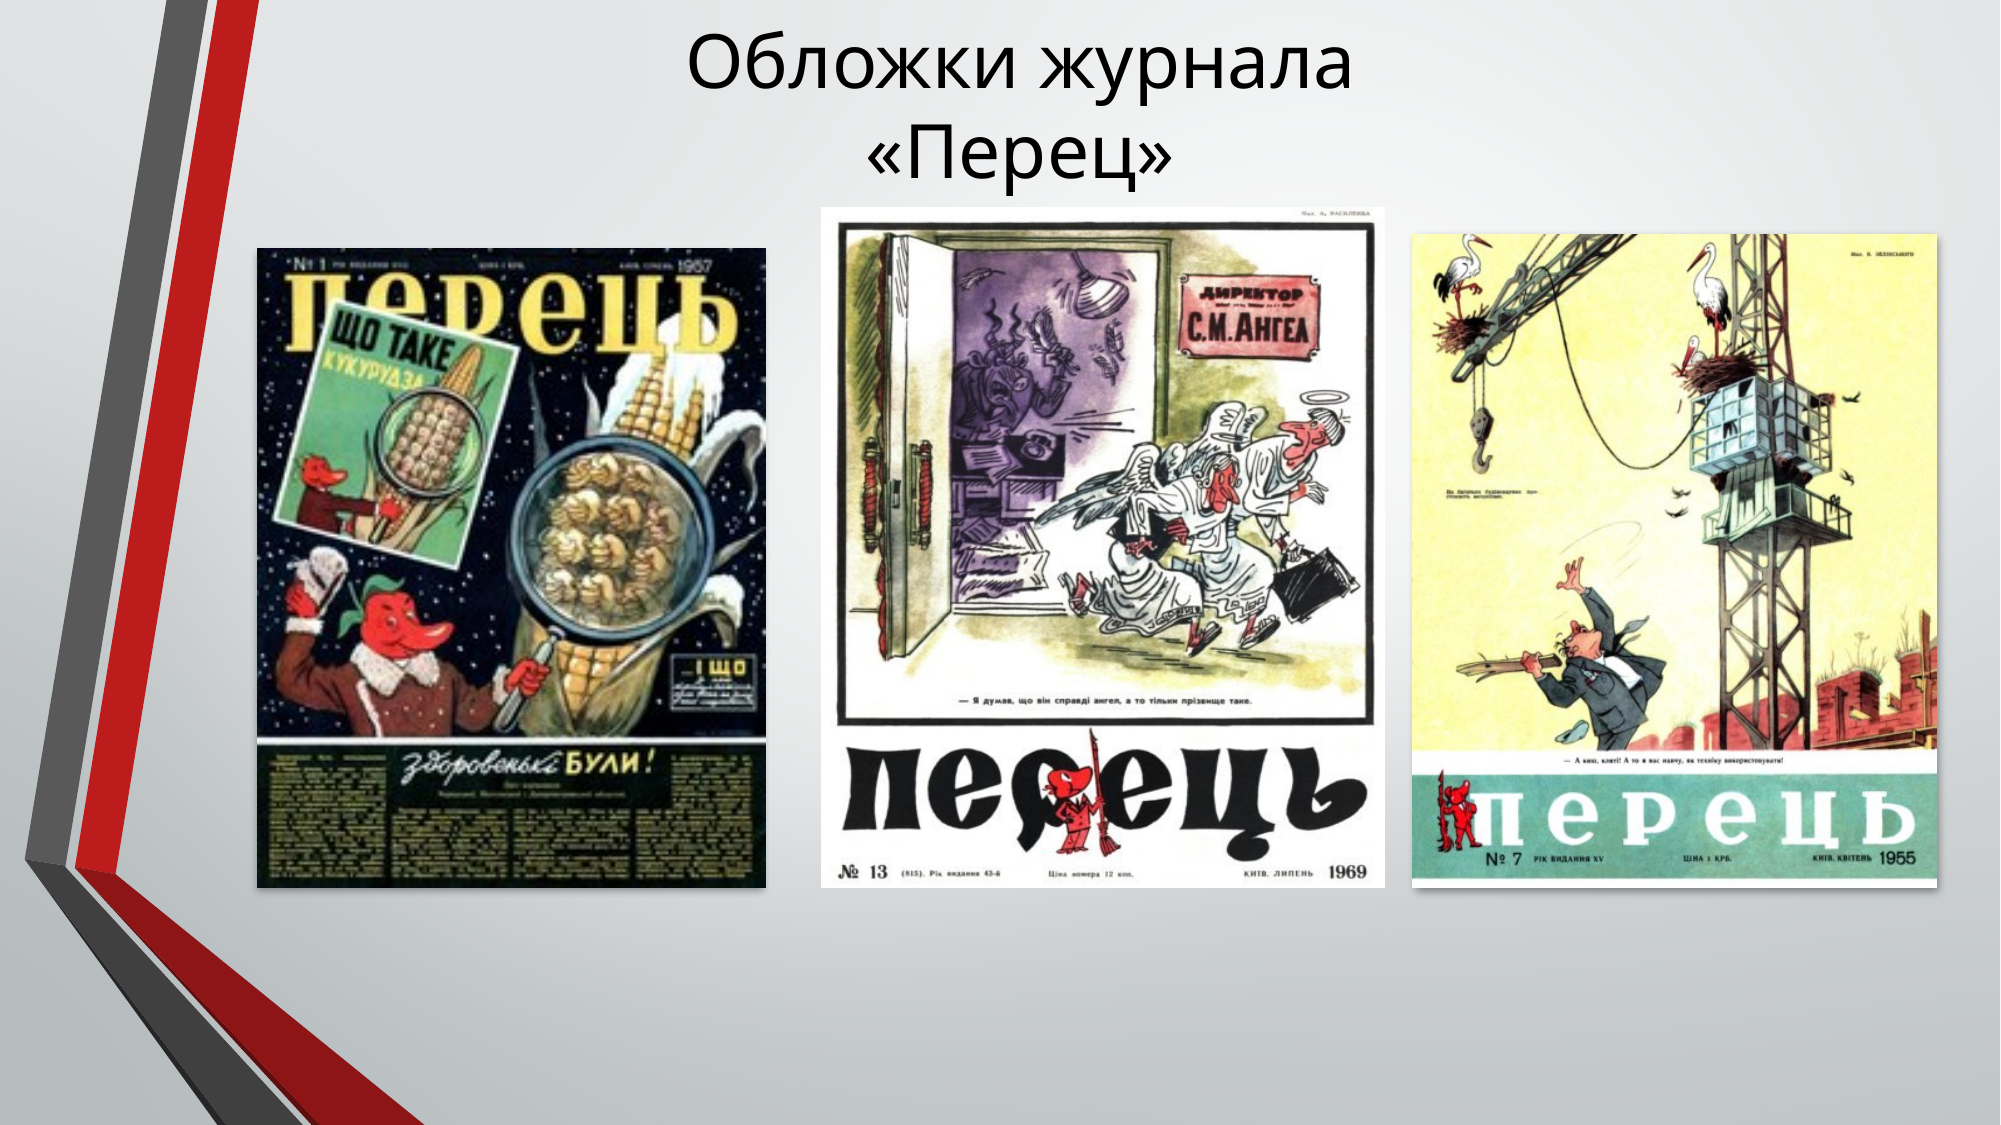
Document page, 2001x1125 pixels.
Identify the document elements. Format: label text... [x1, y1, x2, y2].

title Обложки журнала «Перец» [511, 0, 1530, 208]
picture [821, 206, 1385, 889]
picture [1411, 234, 1937, 889]
picture [257, 248, 766, 889]
